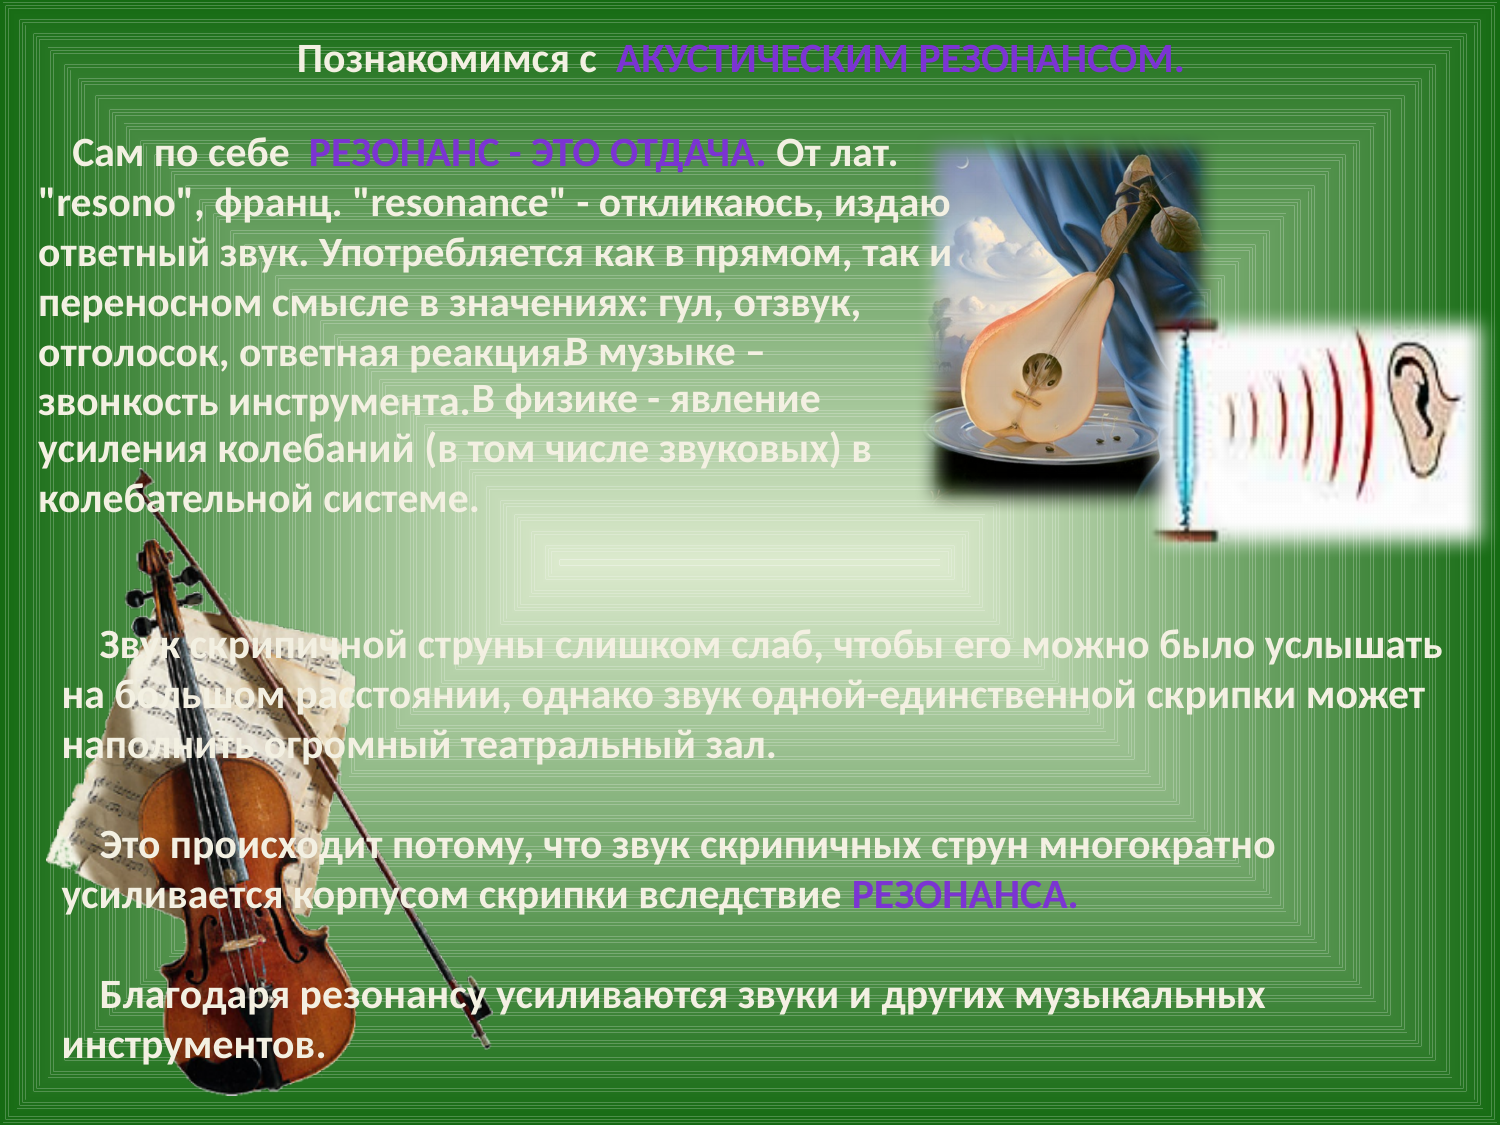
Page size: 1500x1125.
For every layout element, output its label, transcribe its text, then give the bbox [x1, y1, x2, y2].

picture [913, 128, 1500, 562]
text_box В музыке – звонкость инструмента. [23, 316, 903, 363]
text_box В физике - явление усиления колебаний (в том числе звуковых) в колебательной системе. [23, 363, 1134, 529]
text_box Познакомимся с акустическим резонансом. [222, 23, 1219, 89]
picture [46, 468, 493, 1097]
text_box Сам по себе резонанс - это отдача. От лат. "resono", франц. "resonance" - откликаюсь, издаю ответный звук. Употребляется как в прямом, так и переносном смысле в значениях: гул, отзвук, отголосок, ответная реакция. [23, 117, 1067, 363]
text_box Звук скрипичной струны слишком слаб, чтобы его можно было услышать на большом расстоянии, однако звук одной-единственной скрипки может наполнить огромный театральный зал. Это происходит потому, что звук скрипичных струн многократно усиливается корпусом скрипки вследствие резонанса. Благодаря резонансу усиливаются звуки и других музыкальных инструментов. [496, 609, 1465, 1075]
